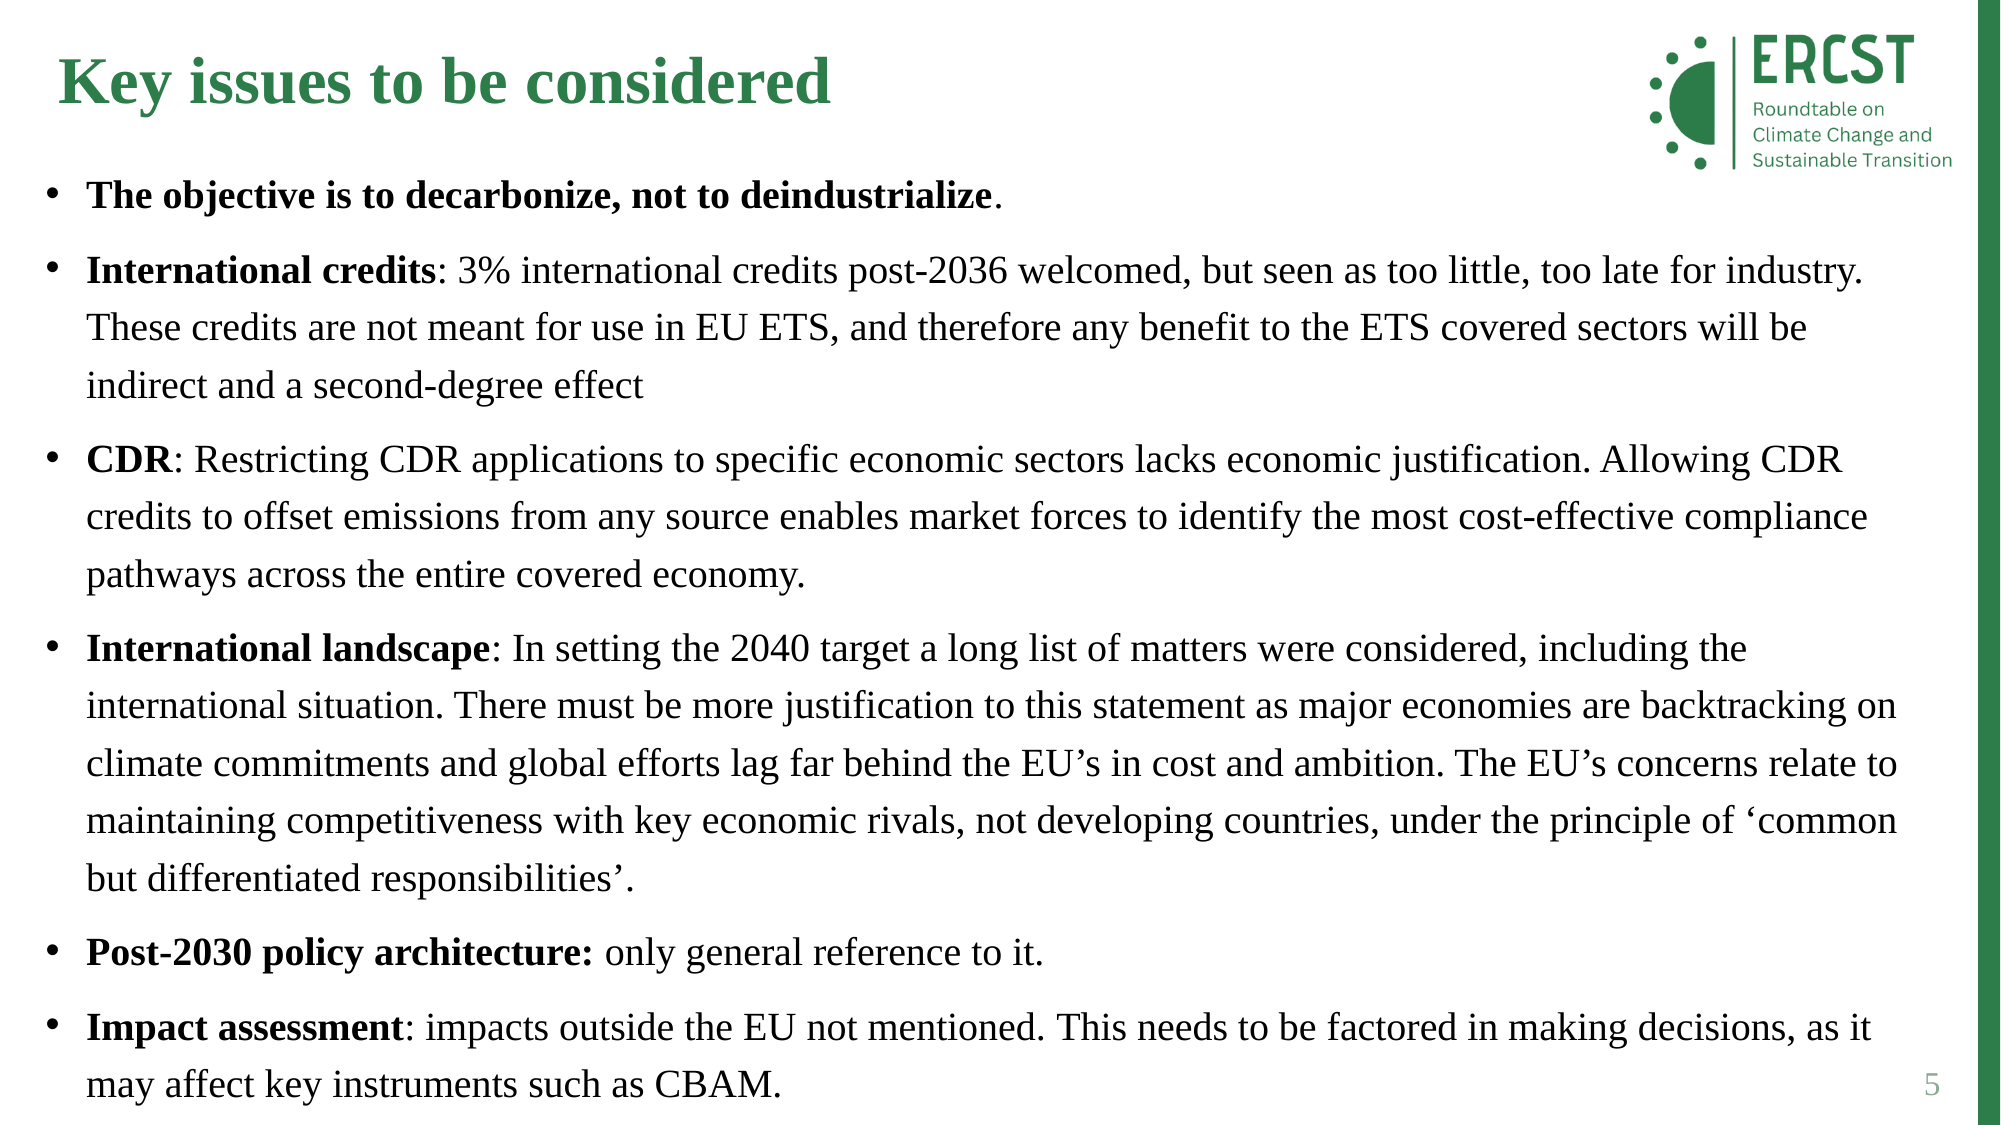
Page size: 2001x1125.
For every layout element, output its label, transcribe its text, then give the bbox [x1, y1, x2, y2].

picture [1642, 21, 1957, 180]
list The objective is to decarbonize, not to deindustrialize. International credits: 3% international credits post-2036 welcomed, but seen as too little, too late for industry. These credits are not meant for use in EU ETS, and therefore any benefit to the ETS covered sectors will be indirect and a second-degree effect CDR: Restricting CDR applications to specific economic sectors lacks economic justification. Allowing CDR credits to offset emissions from any source enables market forces to identify the most cost-effective compliance pathways across the entire covered economy. International landscape: In setting the 2040 target a long list of matters were considered, including the international situation. There must be more justification to this statement as major economies are backtracking on climate commitments and global efforts lag far behind the EU’s in cost and ambition. The EU’s concerns relate to maintaining competitiveness with key economic rivals, not developing countries, under the principle of ‘common but differentiated responsibilities’. Post-2030 policy architecture: only general reference to it. Impact assessment: impacts outside the EU not mentioned. This needs to be factored in making decisions, as it may affect key instruments such as CBAM. [30, 151, 1956, 1121]
list Key issues to be considered [43, 38, 1838, 126]
